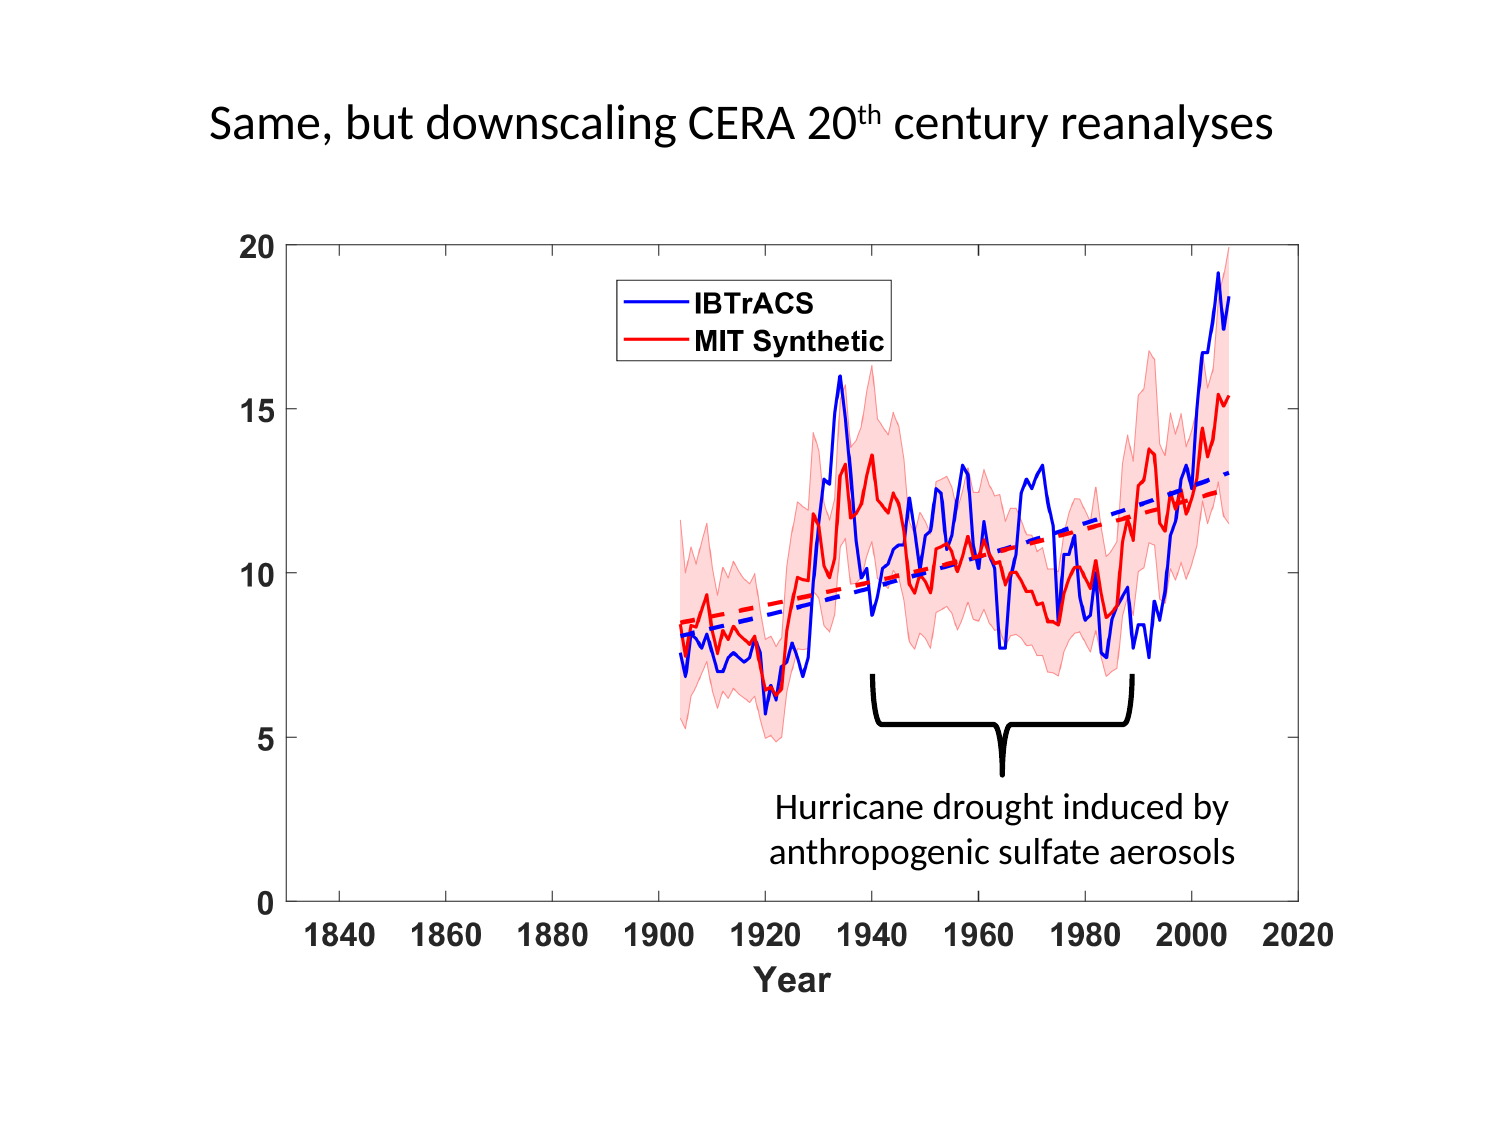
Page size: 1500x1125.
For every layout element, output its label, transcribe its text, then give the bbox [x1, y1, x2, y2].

text_box Same, but downscaling CERA 20th century reanalyses [102, 81, 1381, 157]
picture [116, 183, 1422, 1000]
